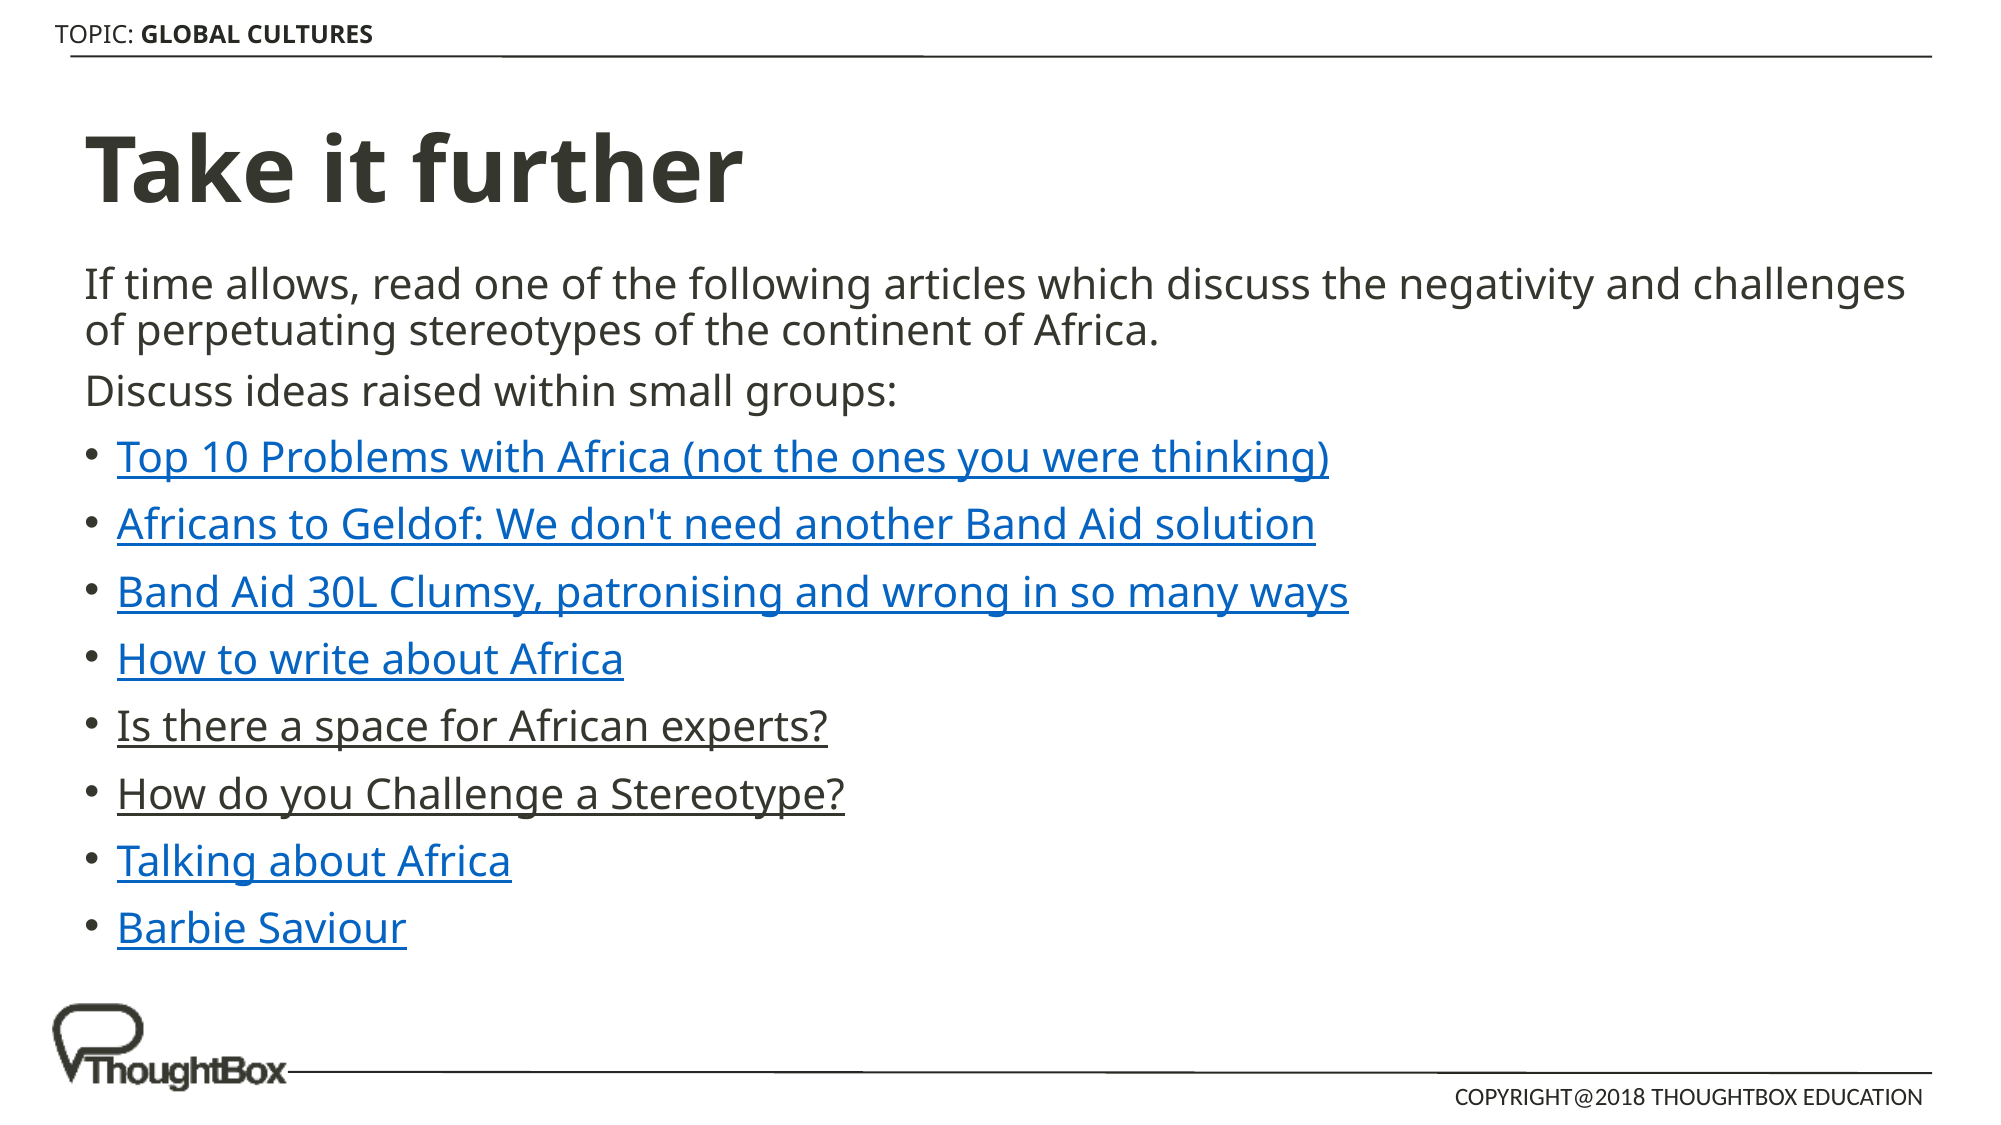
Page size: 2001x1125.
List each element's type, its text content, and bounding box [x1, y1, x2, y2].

footer [0, 1042, 675, 1103]
picture [51, 1002, 288, 1042]
list If time allows, read one of the following articles which discuss the negativity and challenges of perpetuating stereotypes of the continent of Africa. Discuss ideas raised within small groups: Top 10 Problems with Africa (not the ones you were thinking) Africans to Geldof: We don't need another Band Aid solution Band Aid 30L Clumsy, patronising and wrong in so many ways How to write about Africa Is there a space for African experts? How do you Challenge a Stereotype? Talking about Africa Barbie Saviour [69, 255, 1930, 970]
title Take it further [69, 74, 1933, 271]
